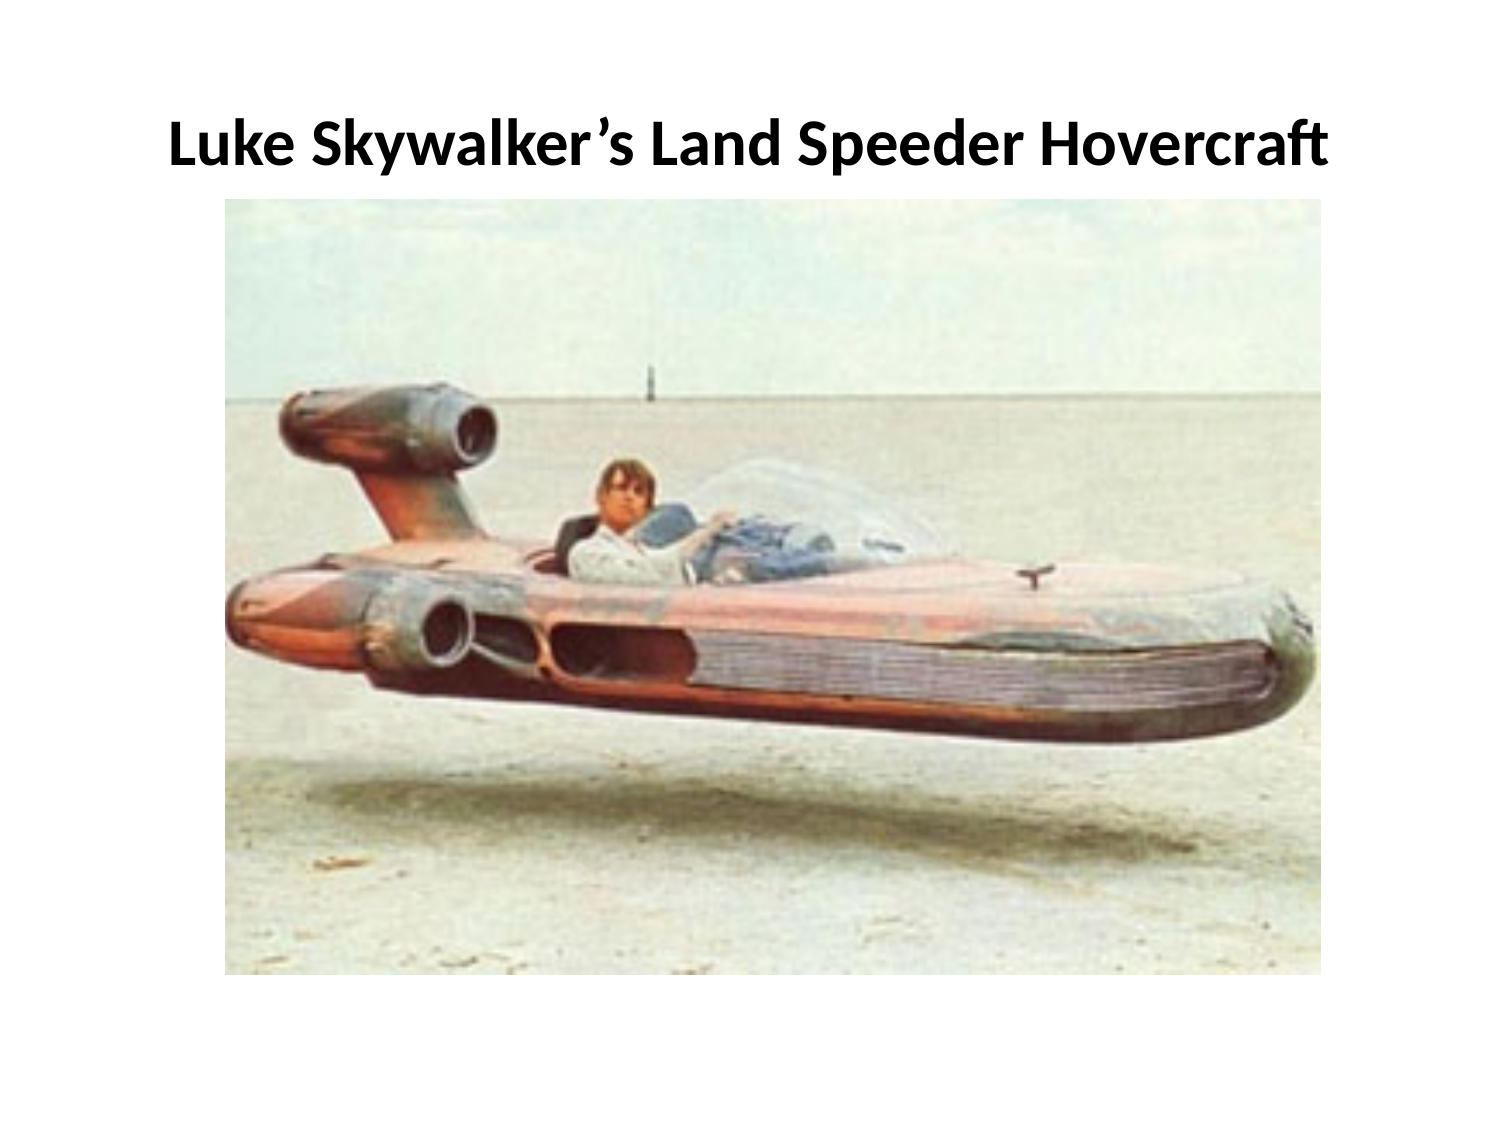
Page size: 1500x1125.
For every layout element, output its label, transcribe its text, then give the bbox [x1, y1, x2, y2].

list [224, 199, 1321, 976]
title Luke Skywalker’s Land Speeder Hovercraft [75, 45, 1425, 233]
